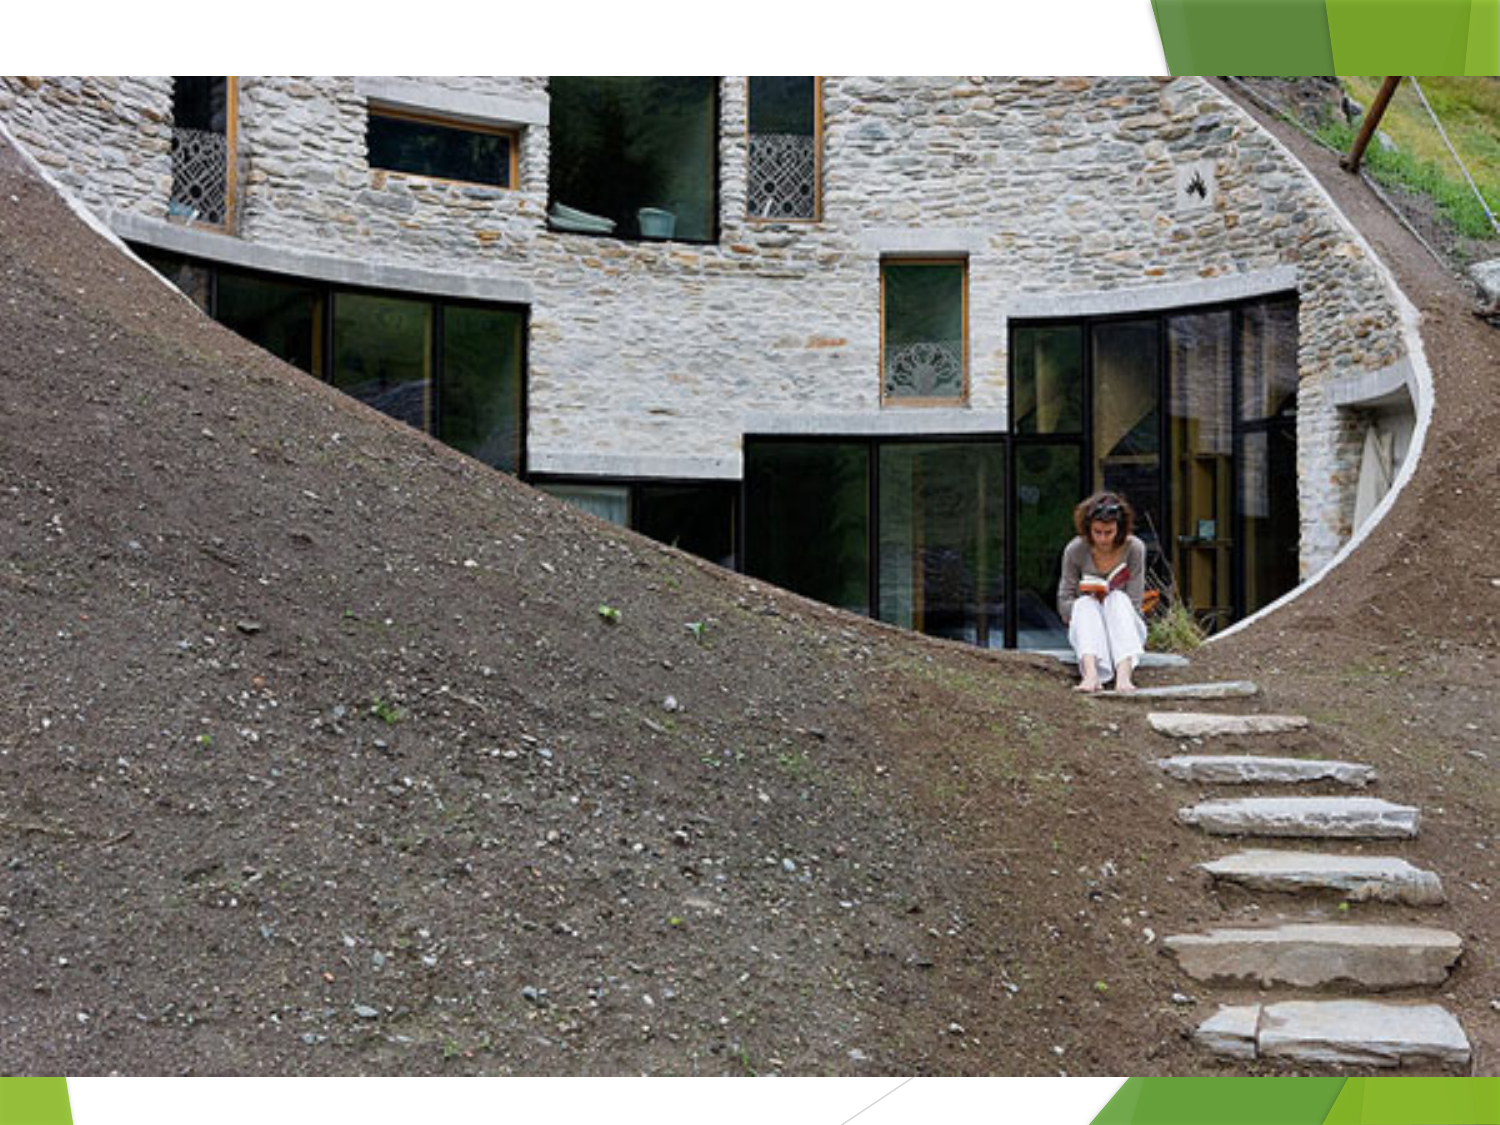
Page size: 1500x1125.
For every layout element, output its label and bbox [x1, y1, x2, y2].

list [0, 76, 1500, 1078]
